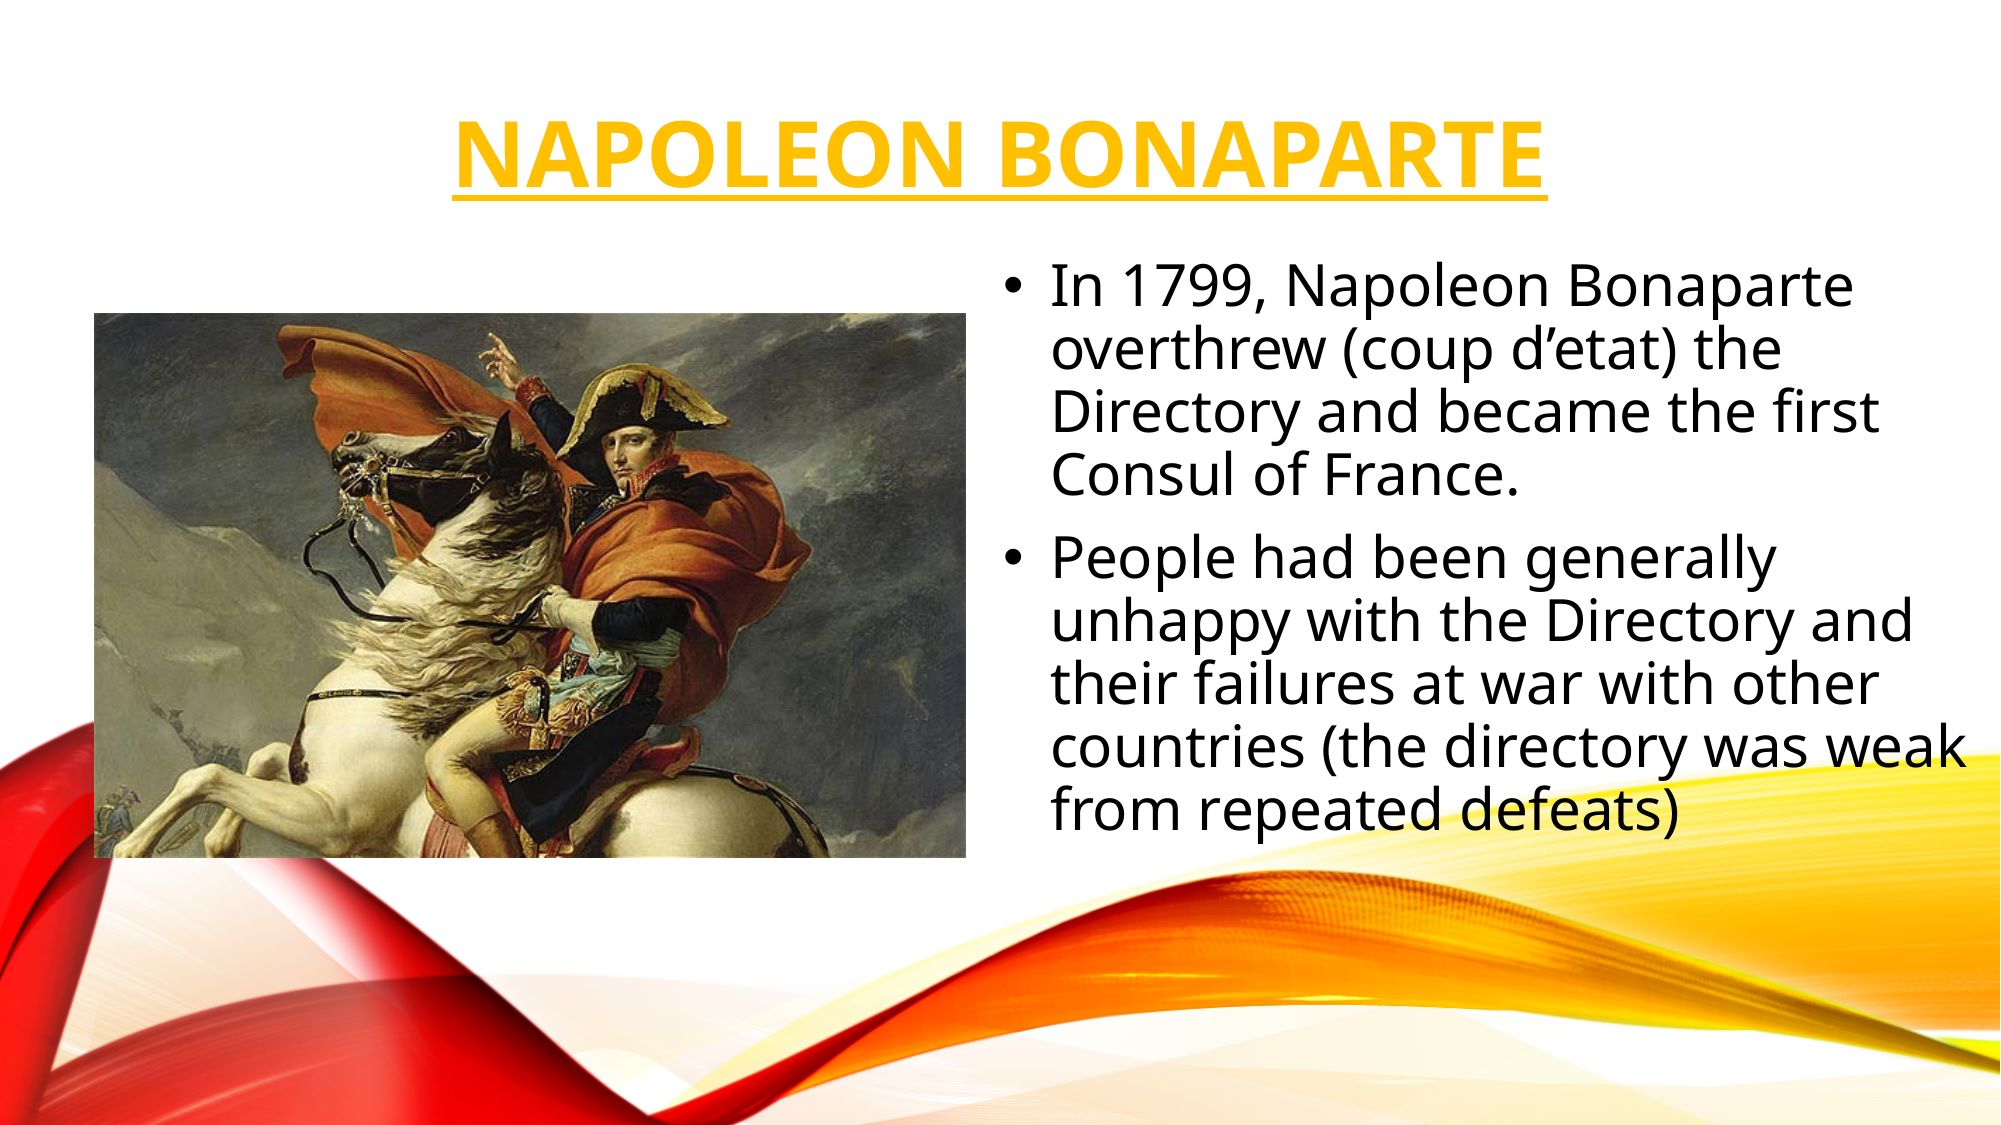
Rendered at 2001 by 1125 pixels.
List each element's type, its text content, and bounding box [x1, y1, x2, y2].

title Napoleon Bonaparte [112, 98, 1888, 218]
picture [0, 312, 2000, 1125]
list In 1799, Napoleon Bonaparte overthrew (coup d’etat) the Directory and became the first Consul of France. People had been generally unhappy with the Directory and their failures at war with other countries (the directory was weak from repeated defeats) [988, 215, 2000, 884]
